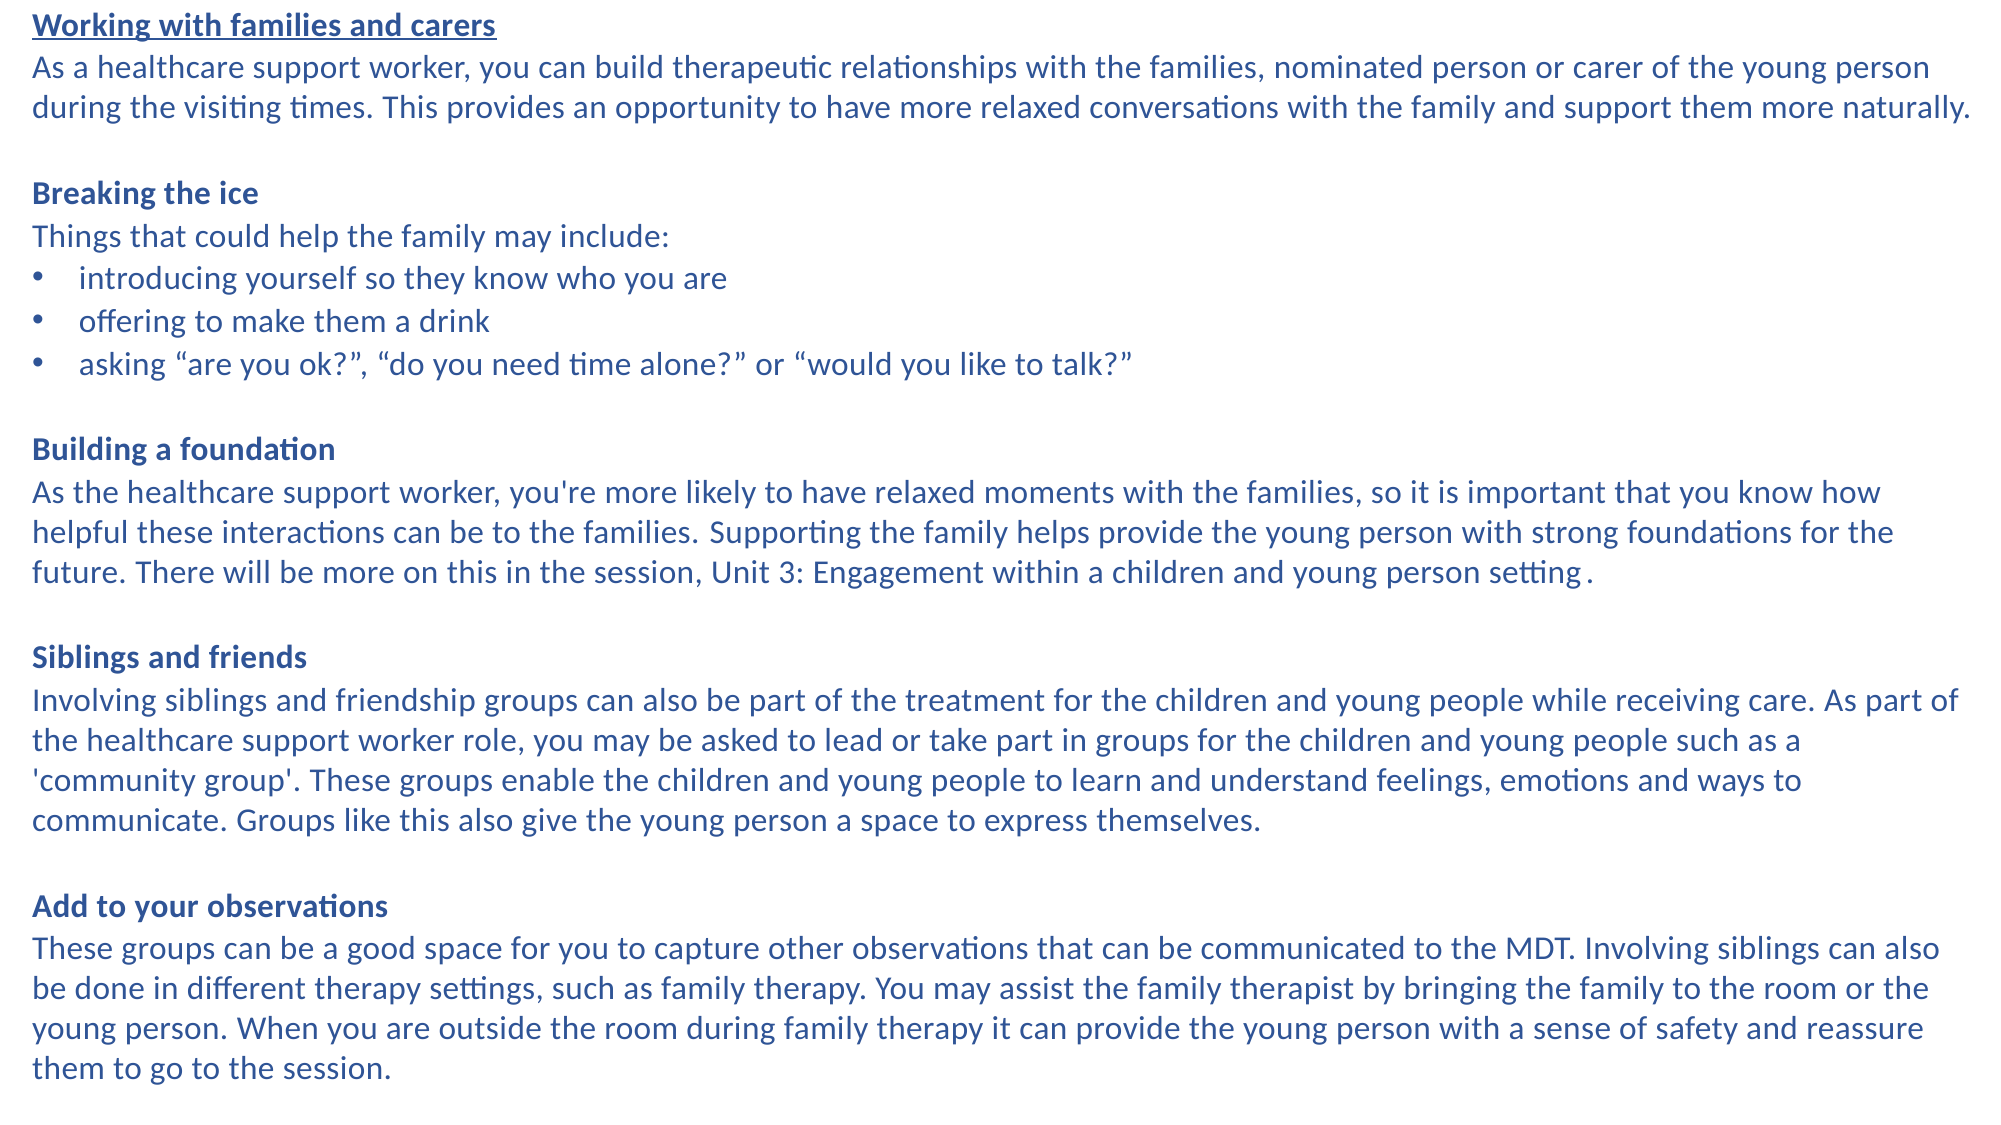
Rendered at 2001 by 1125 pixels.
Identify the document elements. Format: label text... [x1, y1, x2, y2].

text_box Working with families and carers As a healthcare support worker, you can build therapeutic relationships with the families, nominated person or carer of the young person during the visiting times. This provides an opportunity to have more relaxed conversations with the family and support them more naturally. Breaking the ice Things that could help the family may include:​ introducing yourself so they know who you are​ offering to make them a drink ​ asking “are you ok?”, “do you need time alone?” or “would you like to talk?”​ Building a foundation As the healthcare support worker, you're more likely to have relaxed moments with the families, so it is important that you know how helpful these interactions can be to the families. ​​Supporting the family helps provide the young person with strong foundations for the future. There will be more on this in the session, Unit 3: Engagement within a children and young person setting​. Siblings and friends Involving siblings and friendship groups can also be part of the treatment for the children and young people while receiving care. As part of the healthcare support worker role, you may be asked to lead or take part in groups for the children and young people such as a 'community group'. These groups enable the children and young people to learn and understand feelings, emotions and ways to communicate. Groups like this also give the young person a space to express themselves.​ Add to your observations These groups can be a good space for you to capture other observations that can be communicated to the MDT. Involving siblings can also be done in different therapy settings, such as family therapy. You may assist the family therapist by bringing the family to the room or the young person. When you are outside the room during family therapy it can provide the young person with a sense of safety and reassure them to go to the session.​ [30, 0, 1979, 1087]
